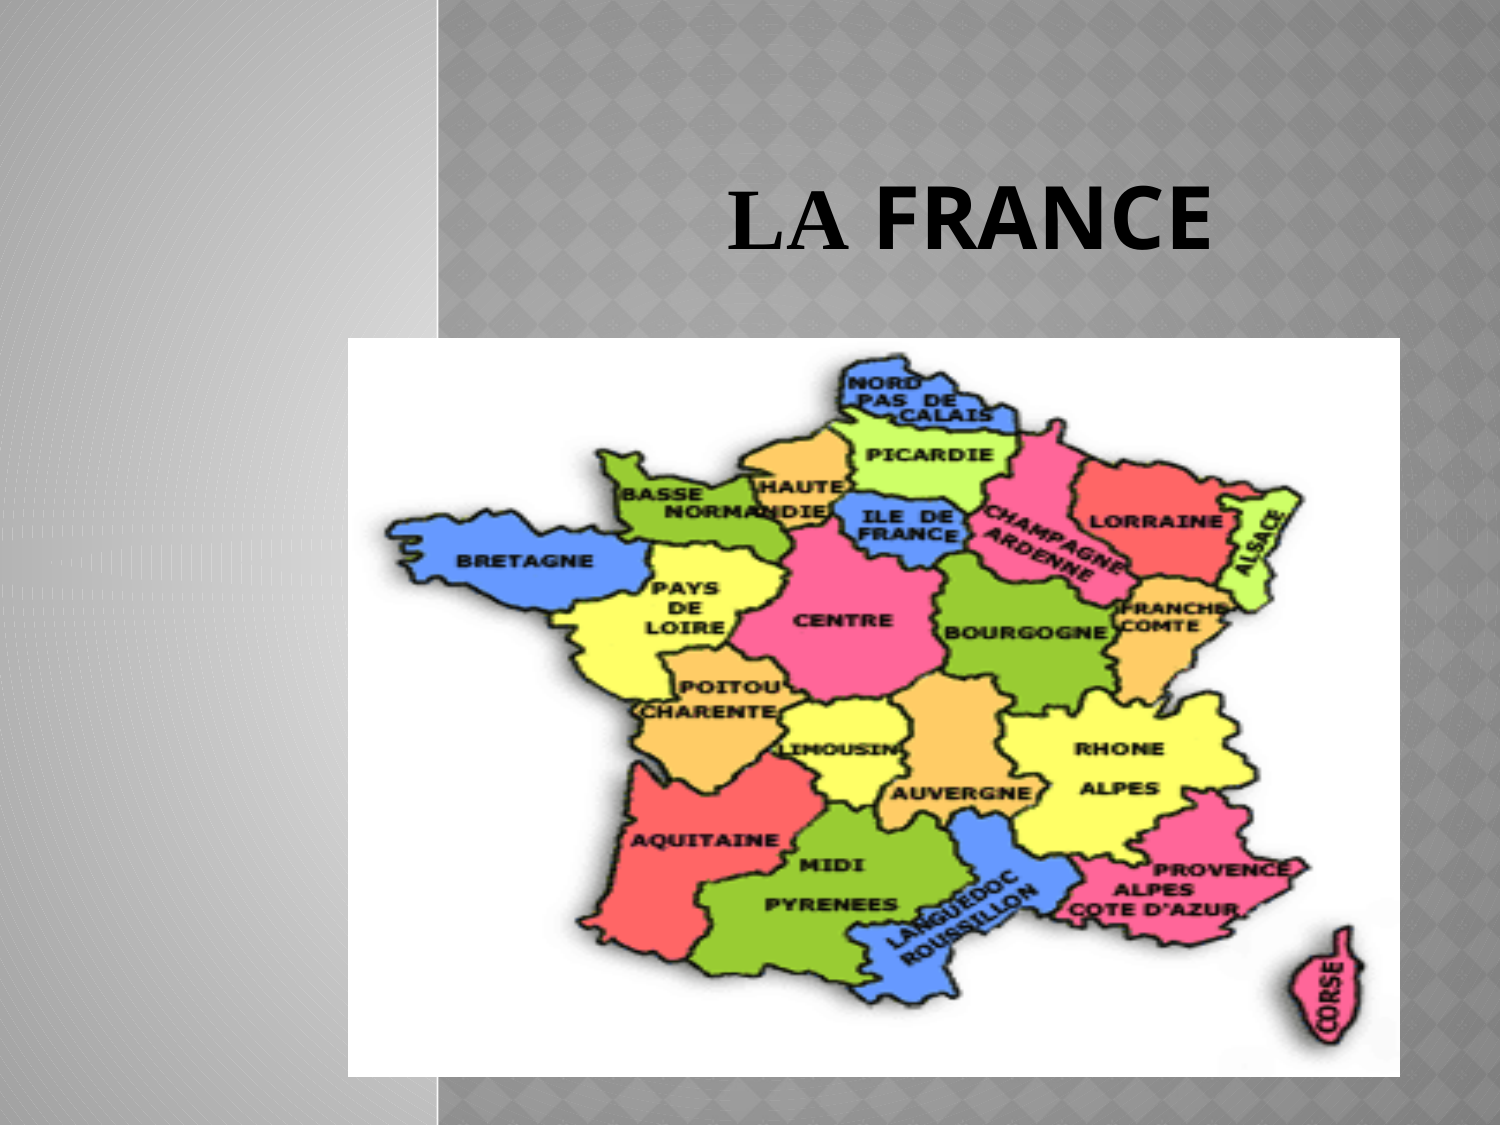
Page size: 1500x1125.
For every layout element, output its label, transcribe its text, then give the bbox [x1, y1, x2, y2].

title La France [552, 87, 1390, 268]
picture [347, 337, 1400, 1077]
